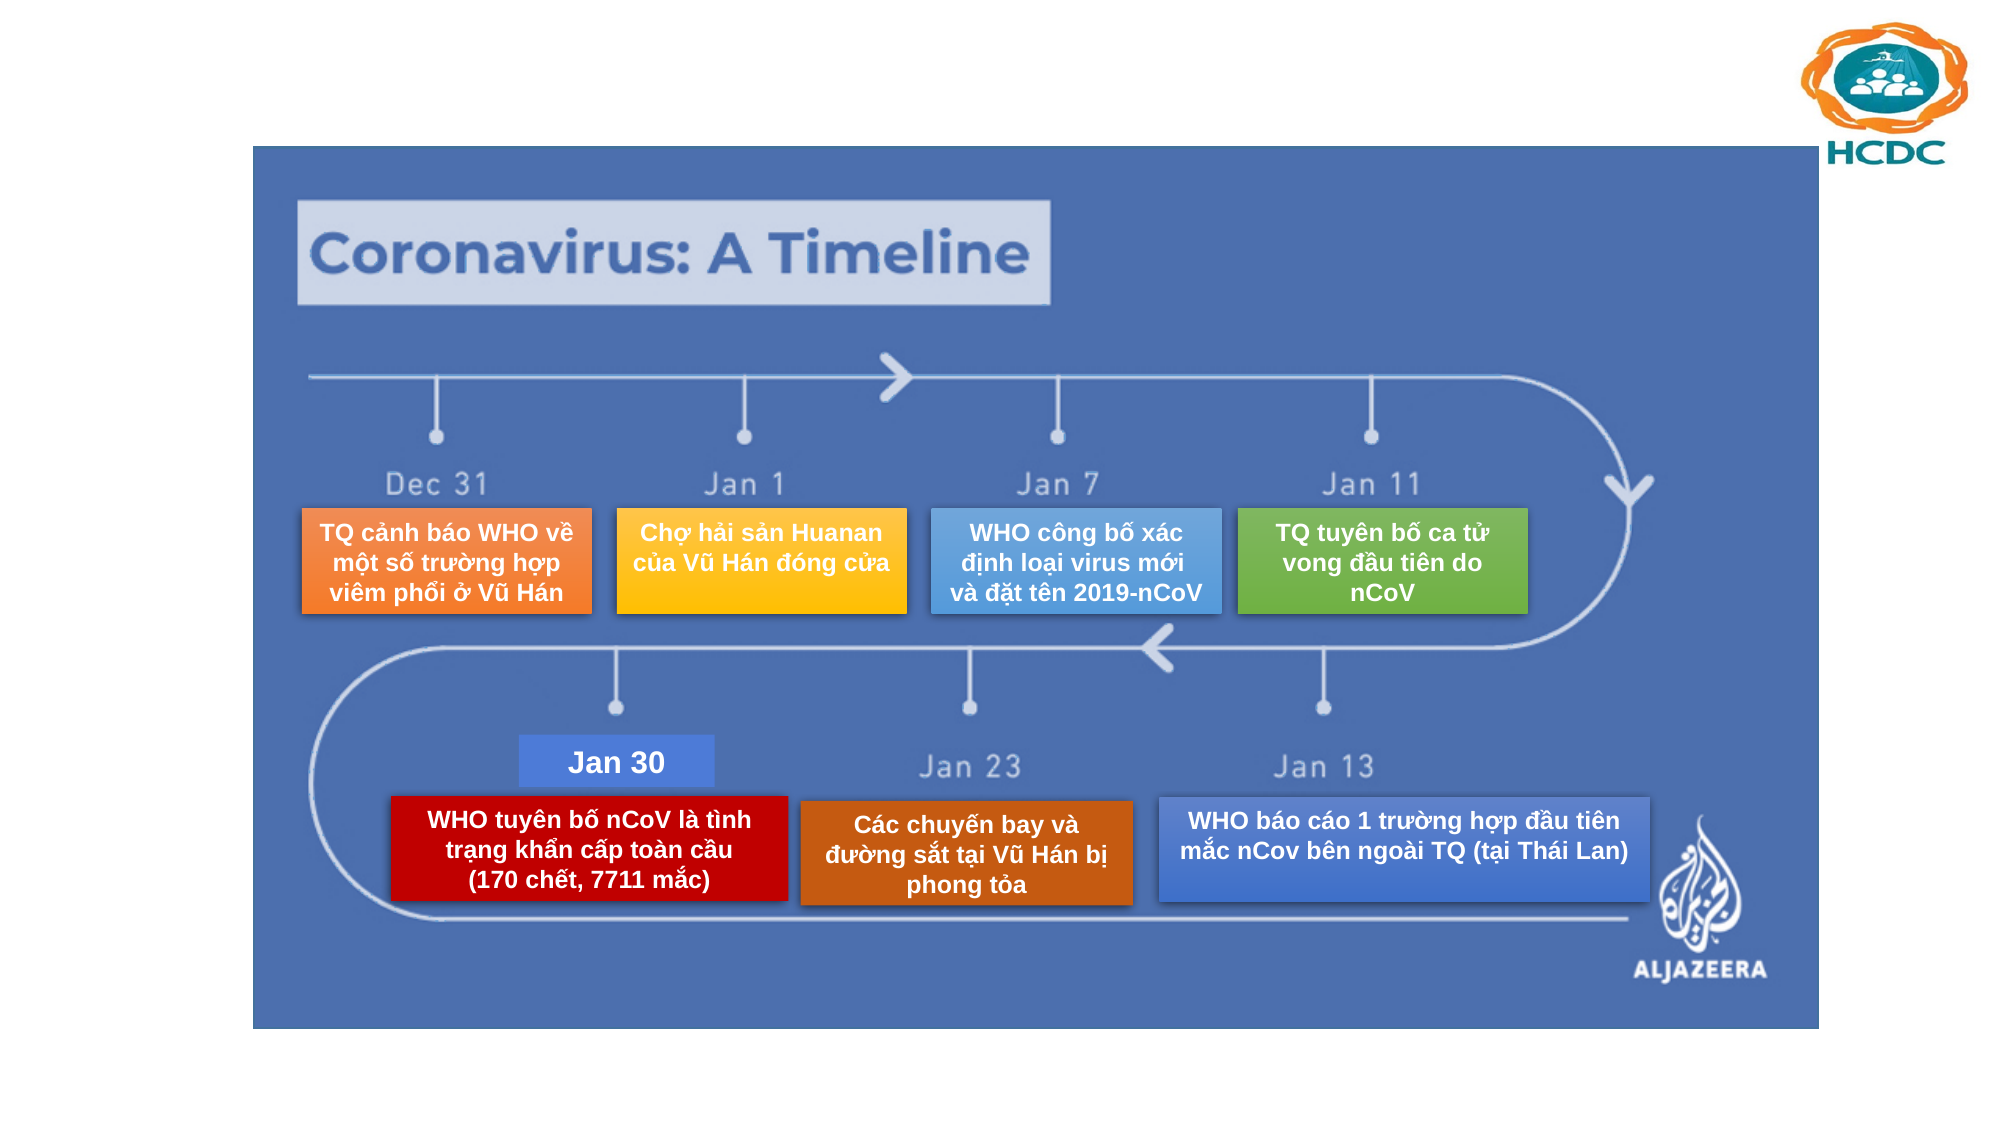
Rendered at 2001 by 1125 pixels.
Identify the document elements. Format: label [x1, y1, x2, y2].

picture [1792, 17, 1982, 169]
text_box [254, 148, 1817, 1027]
